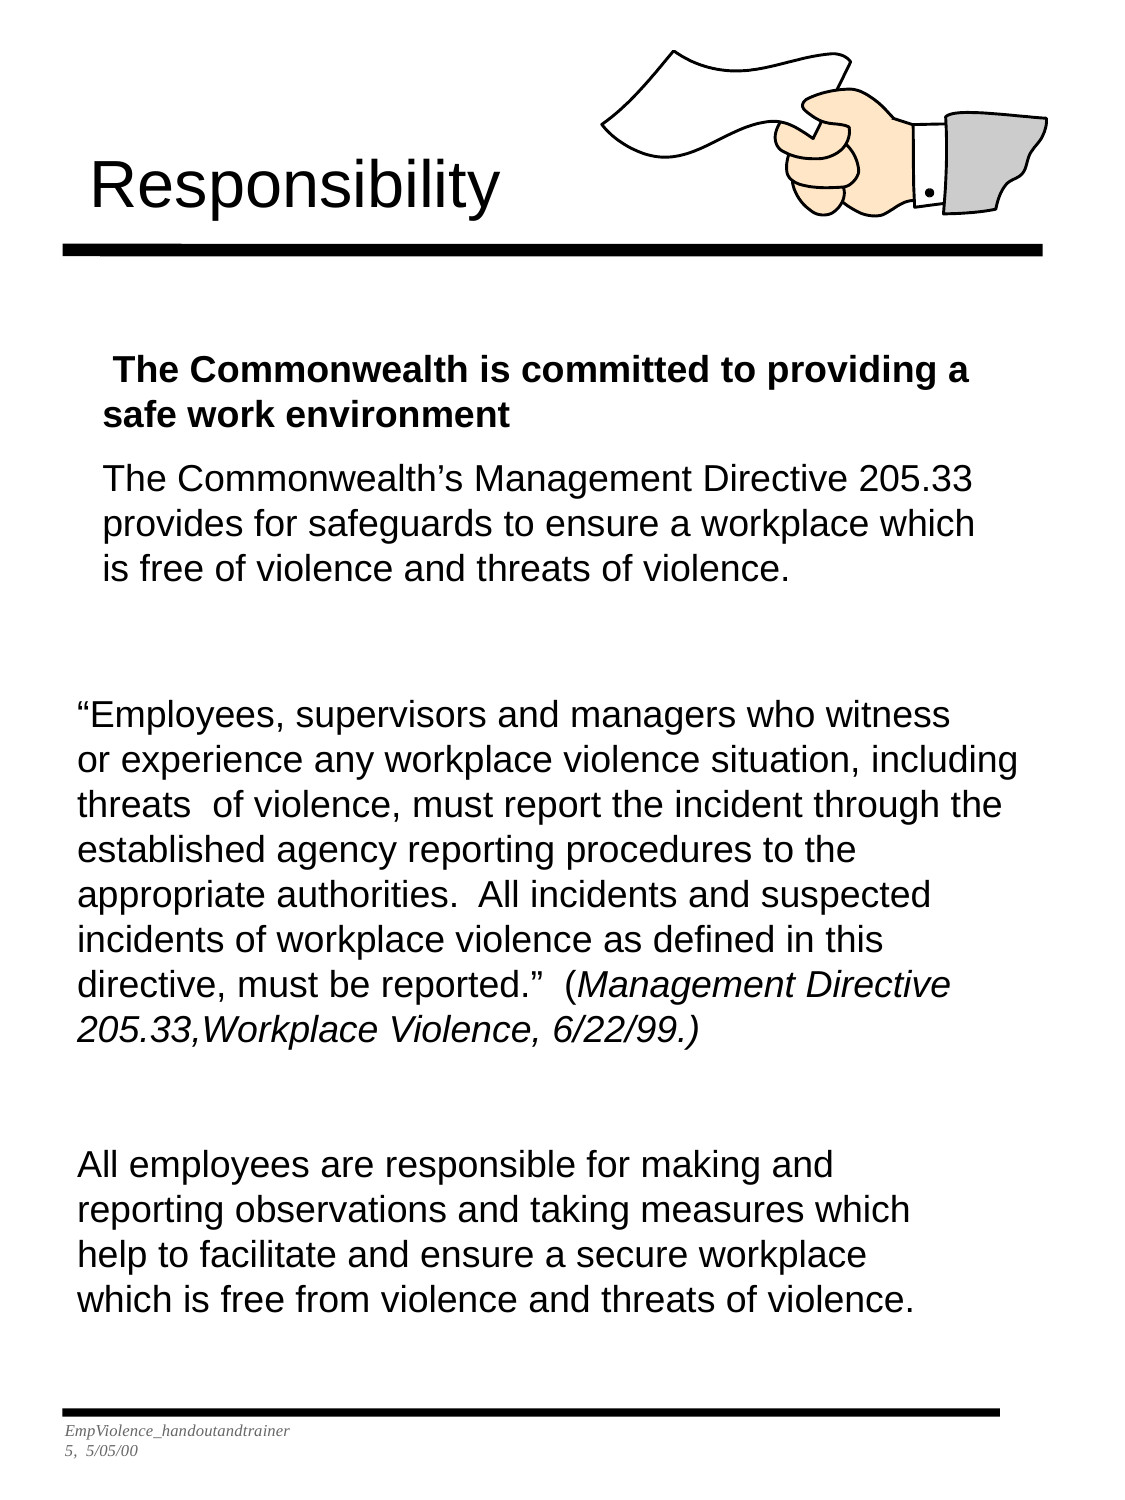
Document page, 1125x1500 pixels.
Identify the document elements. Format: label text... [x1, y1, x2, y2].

picture [599, 49, 1055, 224]
text_box “Employees, supervisors and managers who witness or experience any workplace violence situation, including threats of violence, must report the incident through the established agency reporting procedures to the appropriate authorities. All incidents and suspected incidents of workplace violence as defined in this directive, must be reported.” (Management Directive 205.33,Workplace Violence, 6/22/99.) All employees are responsible for making and reporting observations and taking measures which help to facilitate and ensure a secure workplace which is free from violence and threats of violence. [62, 637, 1053, 1328]
text_box The Commonwealth is committed to providing a safe work environment The Commonwealth’s Management Directive 205.33 provides for safeguards to ensure a workplace which is free of violence and threats of violence. [87, 337, 1013, 641]
text_box Responsibility [75, 133, 516, 229]
